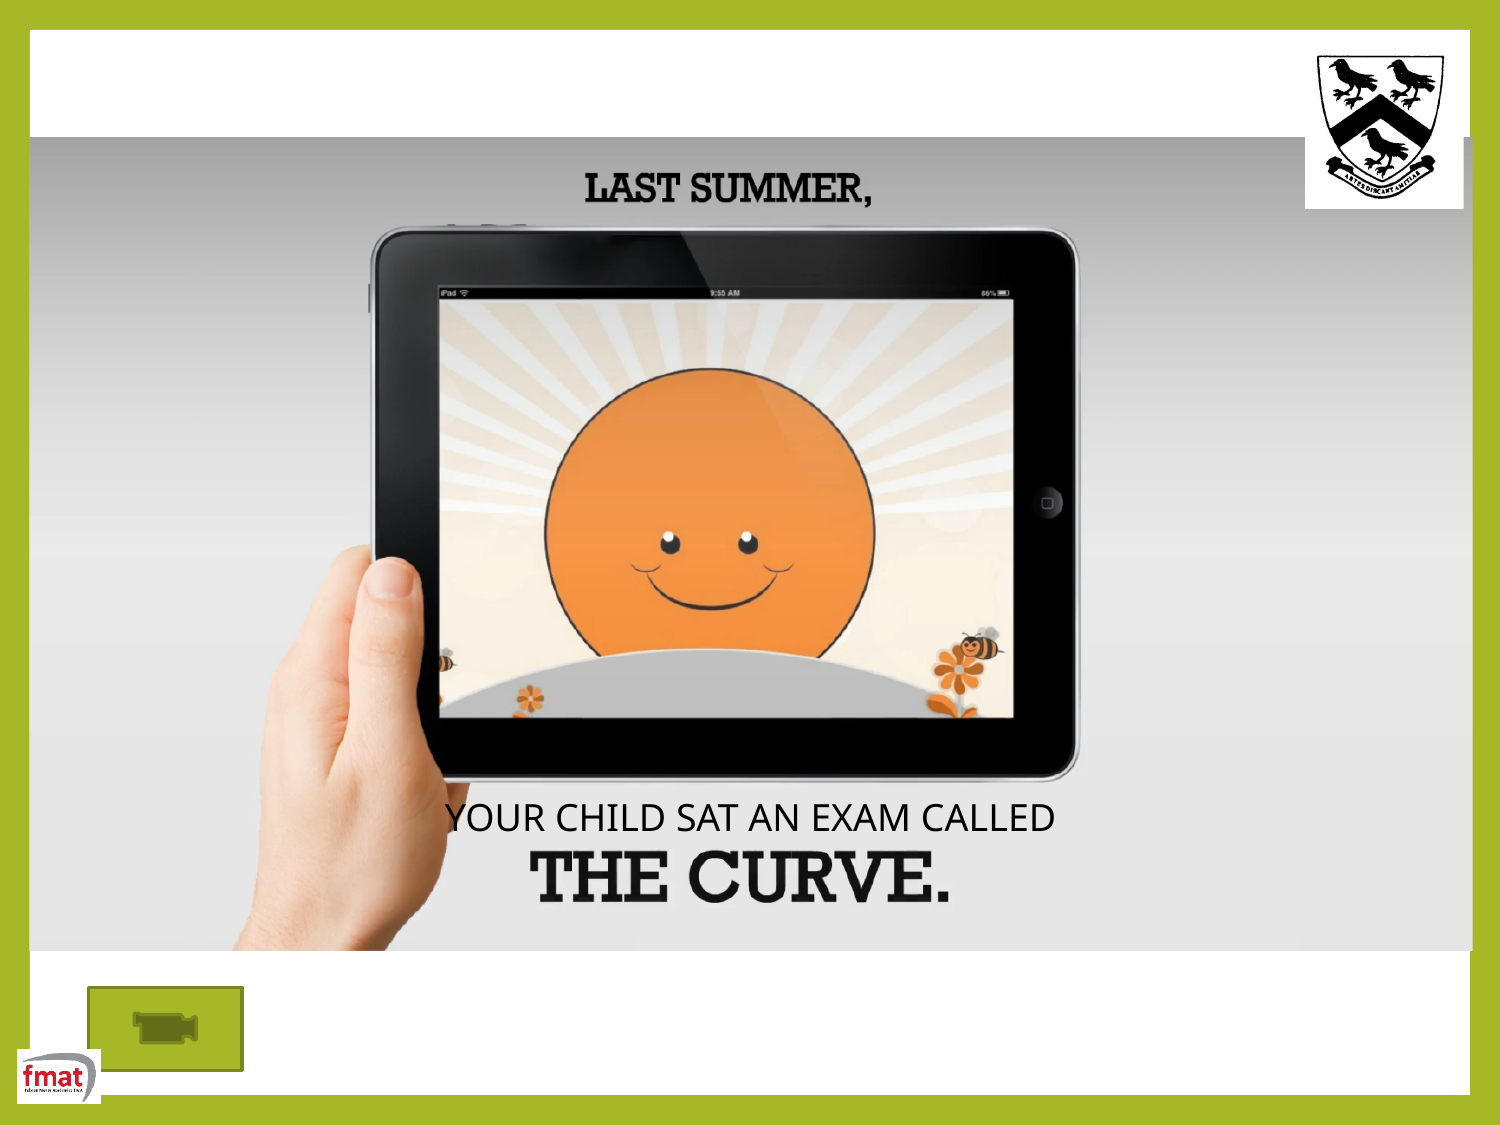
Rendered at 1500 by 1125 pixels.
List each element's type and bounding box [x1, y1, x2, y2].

text_box [29, 136, 1473, 951]
text_box [87, 986, 244, 1072]
picture [17, 1049, 101, 1104]
picture [1304, 42, 1465, 209]
